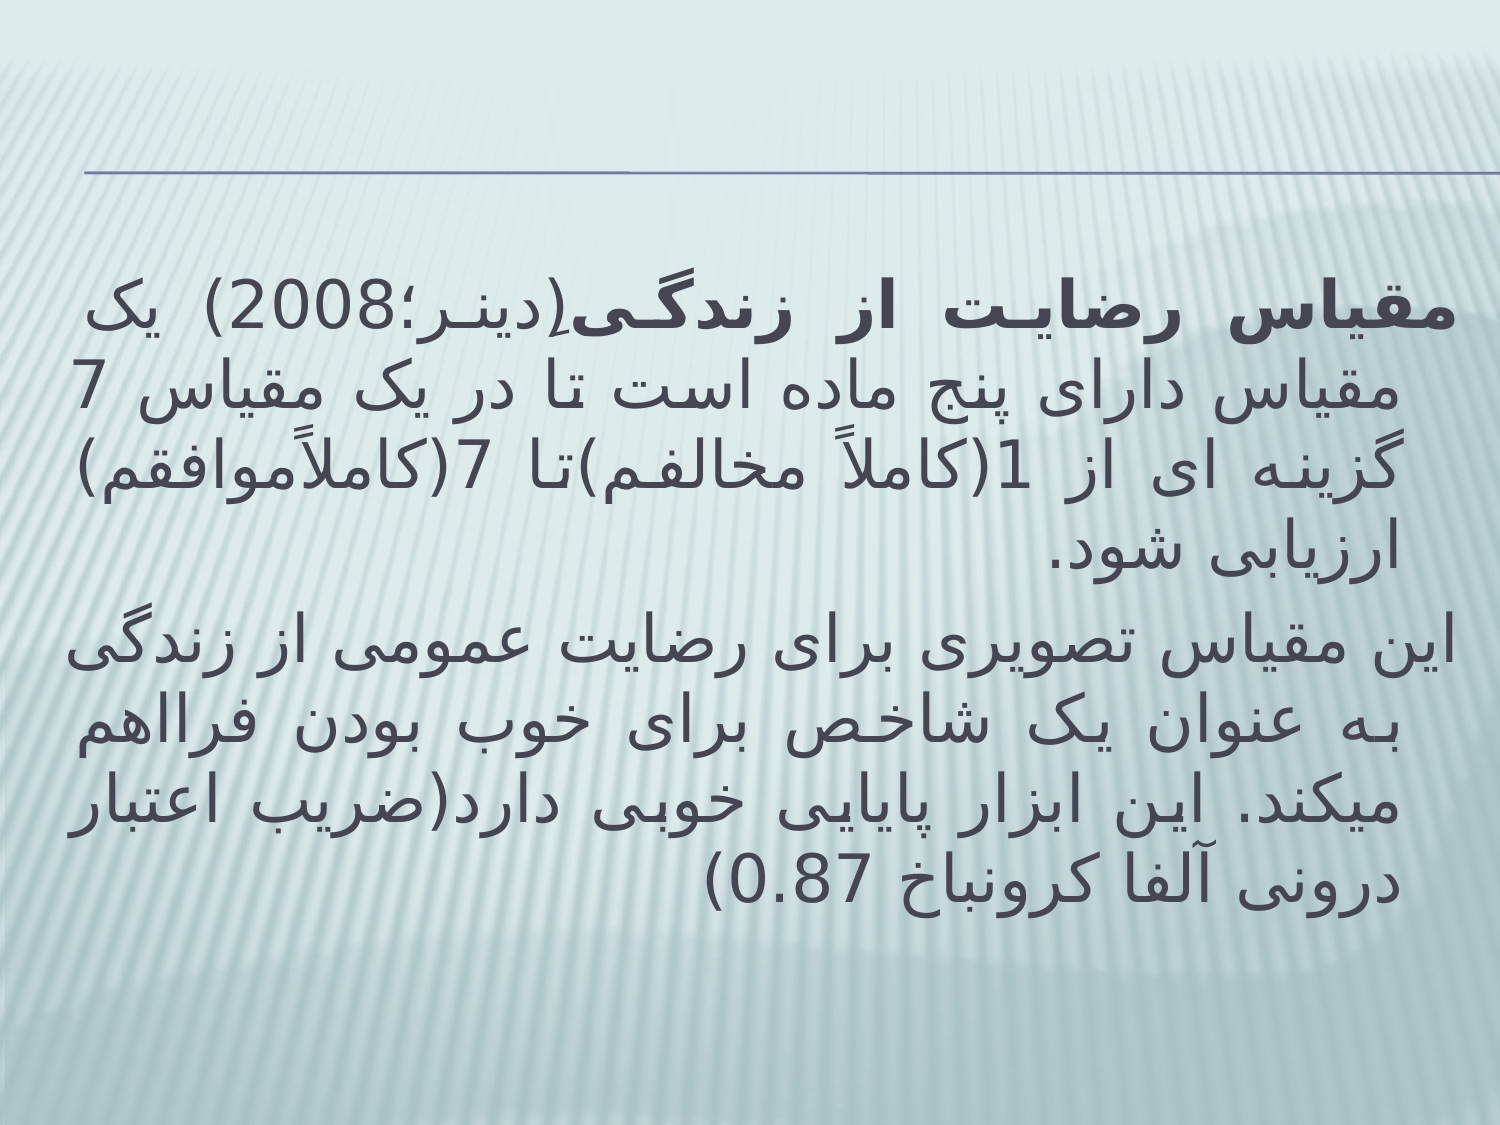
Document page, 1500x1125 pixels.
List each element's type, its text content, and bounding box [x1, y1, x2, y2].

list مقیاس رضایت از زندگی(ِدینر؛2008) یک مقیاس دارای پنج ماده است تا در یک مقیاس 7 گزینه ای از 1(کاملاً مخالفم)تا 7(کاملاًموافقم) ارزیابی شود. این مقیاس تصویری برای رضایت عمومی از زندگی به عنوان یک شاخص برای خوب بودن فرااهم میکند. این ابزار پایایی خوبی دارد(ضریب اعتبار درونی آلفا کرونباخ 0.87) [50, 254, 1475, 998]
